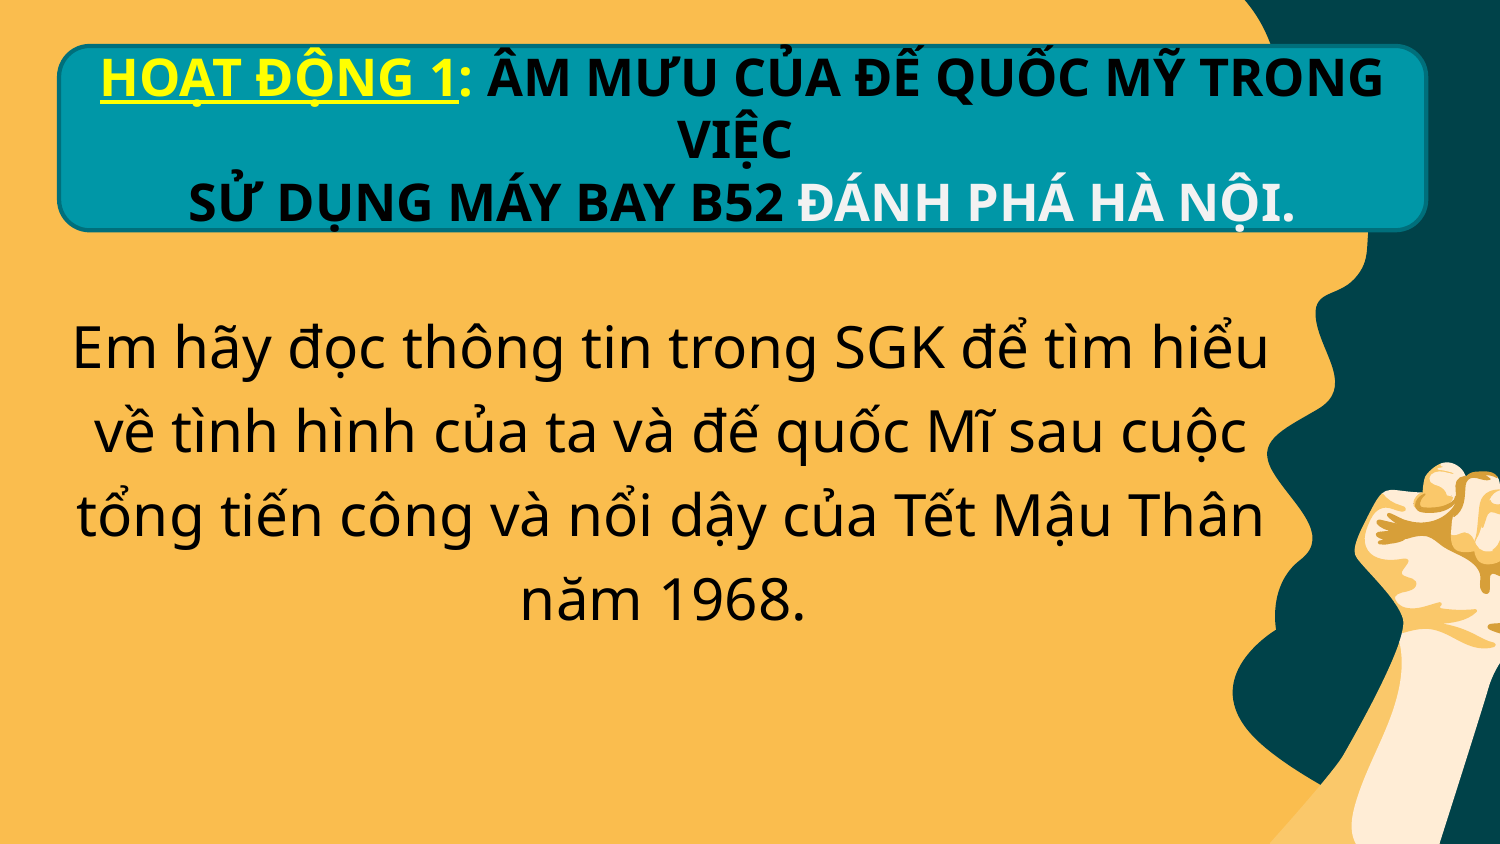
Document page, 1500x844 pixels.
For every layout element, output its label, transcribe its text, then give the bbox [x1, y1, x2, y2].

text_box Em hãy đọc thông tin trong SGK để tìm hiểu về tình hình của ta và đế quốc Mĩ sau cuộc tổng tiến công và nổi dậy của Tết Mậu Thân năm 1968. [26, 288, 1317, 640]
text_box HOẠT ĐỘNG 1: ÂM MƯU CỦA ĐẾ QUỐC MỸ TRONG VIỆC SỬ DỤNG MÁY BAY B52 ĐÁNH PHÁ HÀ NỘI. [56, 43, 1429, 233]
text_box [1270, 462, 1500, 844]
